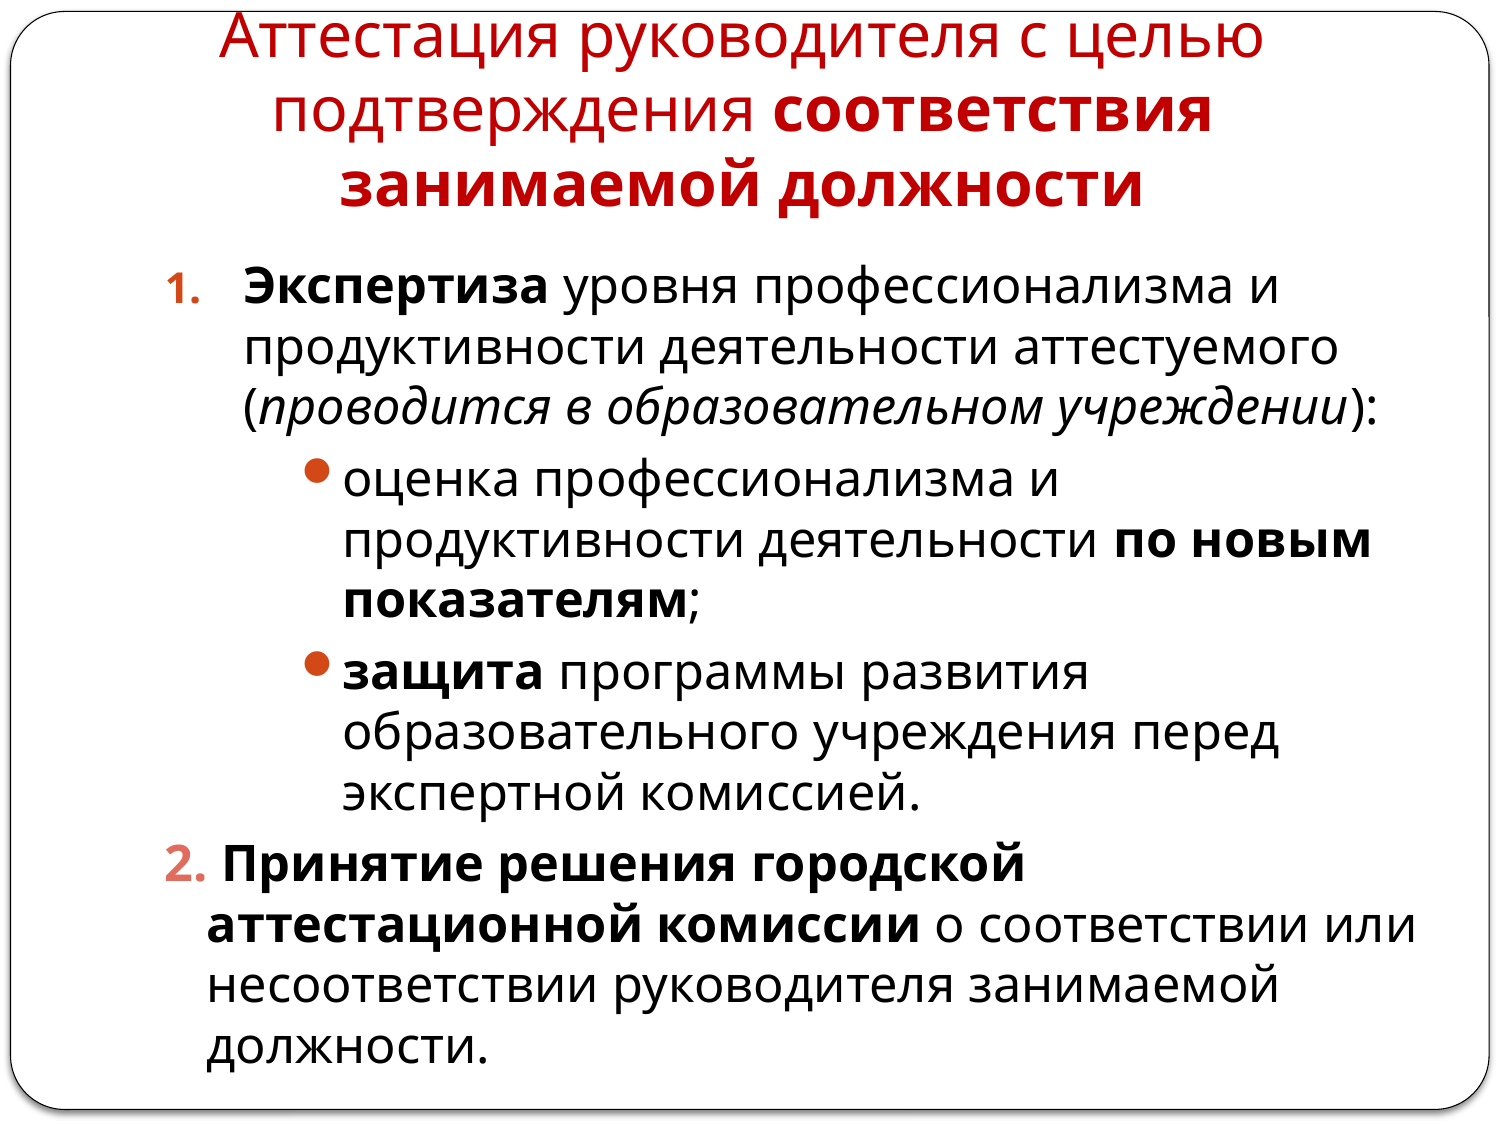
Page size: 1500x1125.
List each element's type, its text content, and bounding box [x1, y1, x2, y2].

list Экспертиза уровня профессионализма и продуктивности деятельности аттестуемого (проводится в образовательном учреждении): оценка профессионализма и продуктивности деятельности по новым показателям; защита программы развития образовательного учреждения перед экспертной комиссией. 2. Принятие решения городской аттестационной комиссии о соответствии или несоответствии руководителя занимаемой должности. [150, 246, 1465, 1090]
title Аттестация руководителя с целью подтверждения соответствия занимаемой должности [58, 46, 1428, 235]
